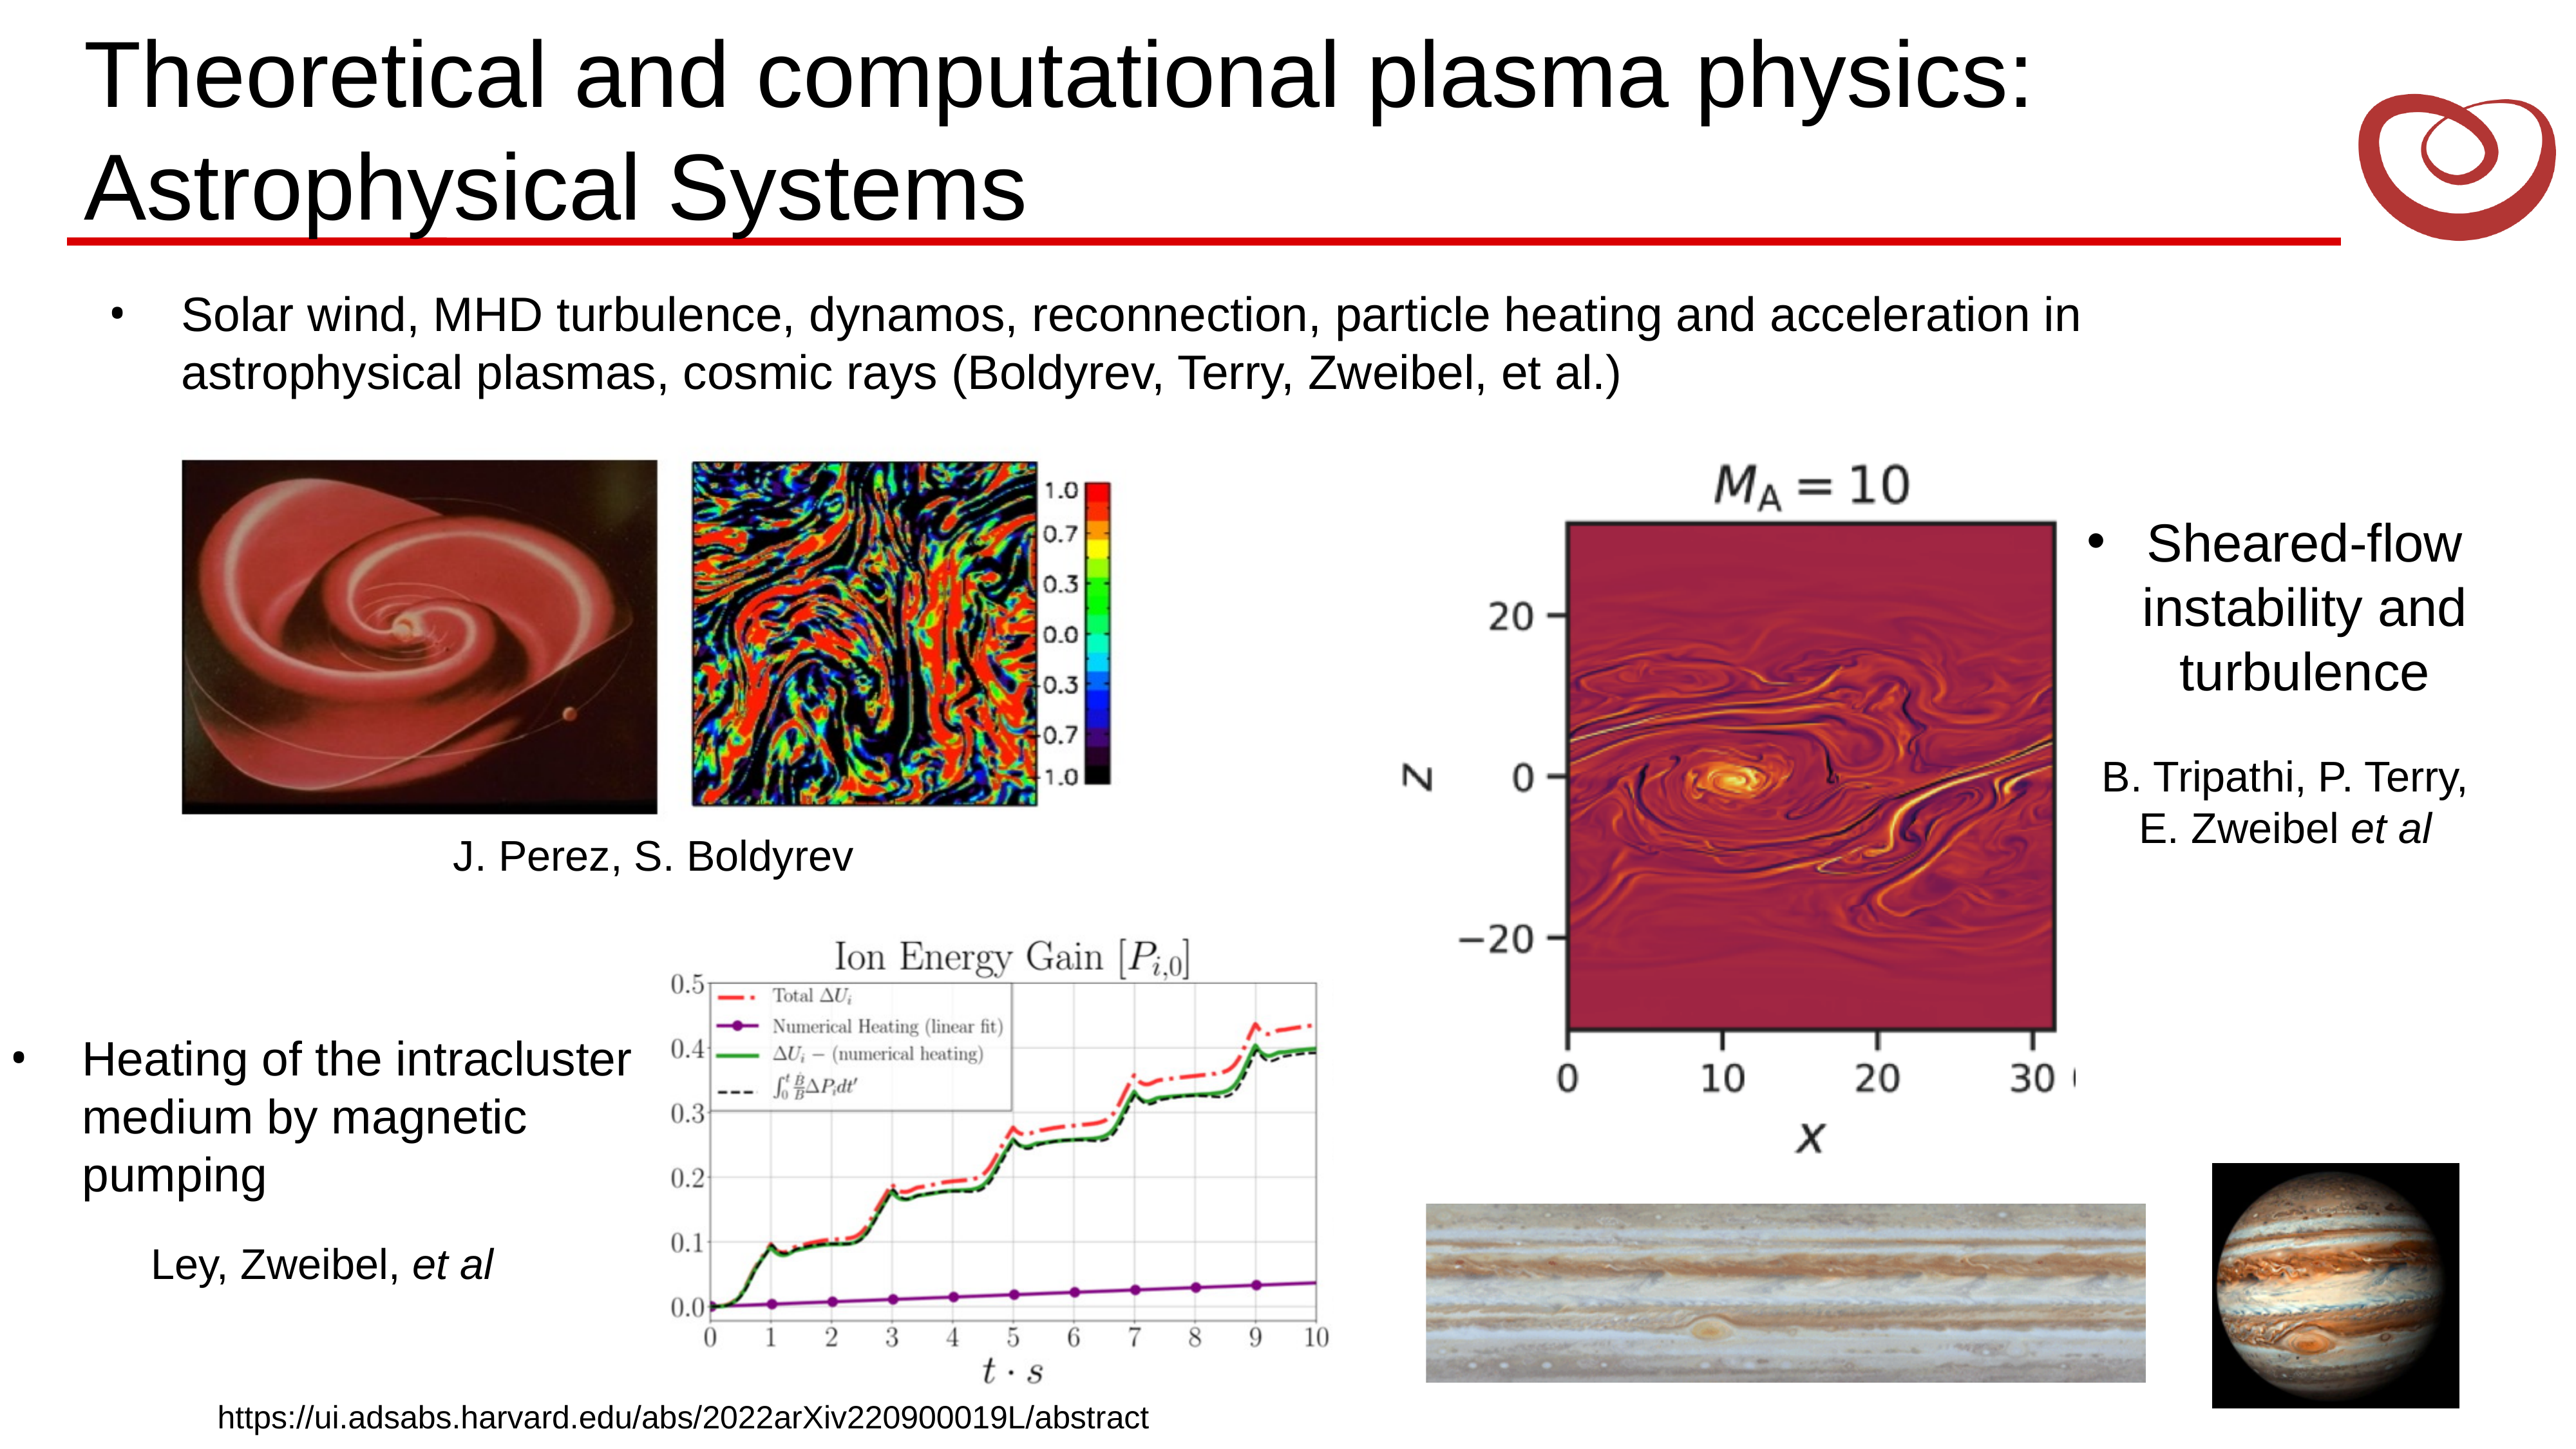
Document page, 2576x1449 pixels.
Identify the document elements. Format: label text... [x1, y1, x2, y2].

text_box B. Tripathi, P. Terry, E. Zweibel et al [2094, 741, 2477, 860]
picture [1426, 1204, 2146, 1383]
text_box https://ui.adsabs.harvard.edu/abs/2022arXiv220900019L/abstract [117, 1391, 1251, 1440]
text_box Sheared-flow instability and turbulence [2081, 500, 2487, 709]
text_box Heating of the intracluster medium by magnetic pumping [0, 1018, 650, 1211]
picture [2341, 72, 2576, 261]
text_box Ley, Zweibel, et al [57, 1231, 588, 1293]
picture [180, 425, 1127, 850]
text_box Solar wind, MHD turbulence, dynamos, reconnection, particle heating and acceleration in astrophysical plasmas, cosmic rays (Boldyrev, Terry, Zweibel, et al.) [99, 273, 2329, 409]
picture [2211, 1163, 2459, 1408]
text_box J. Perez, S. Boldyrev [443, 854, 864, 889]
text_box Theoretical and computational plasma physics: Astrophysical Systems [76, 21, 2352, 247]
picture [653, 926, 1334, 1397]
picture [1396, 461, 2076, 1162]
